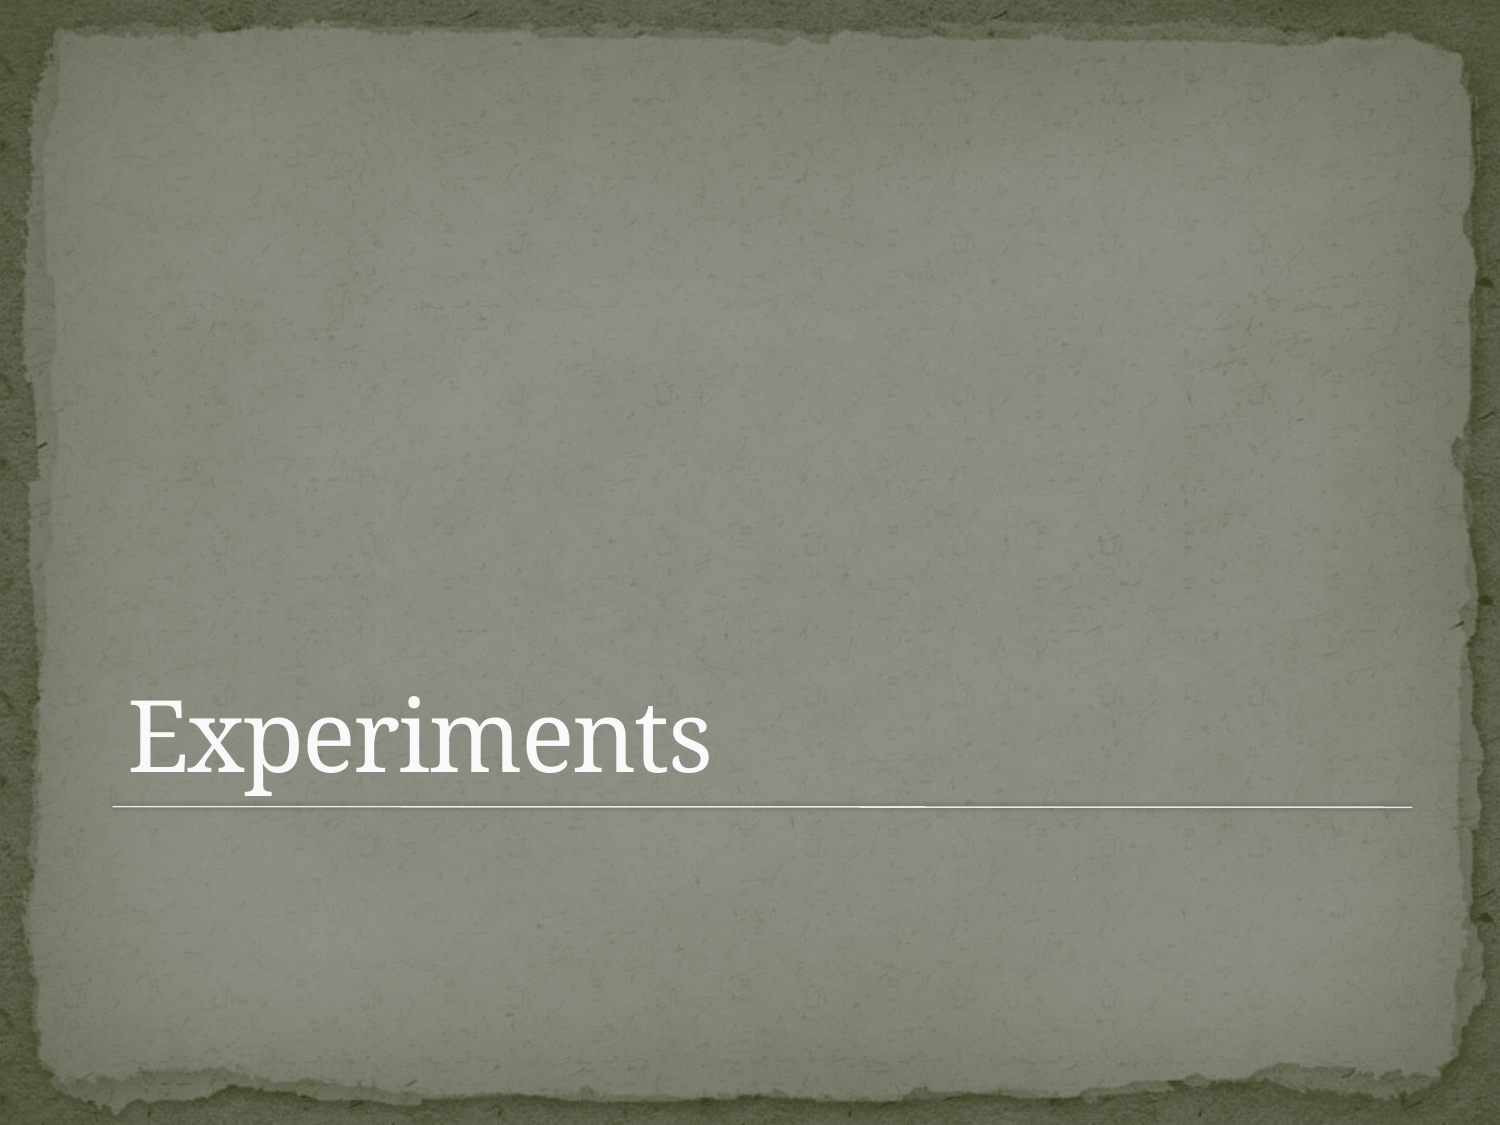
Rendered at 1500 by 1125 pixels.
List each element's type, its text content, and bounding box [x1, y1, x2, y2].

title Experiments [112, 574, 1413, 800]
